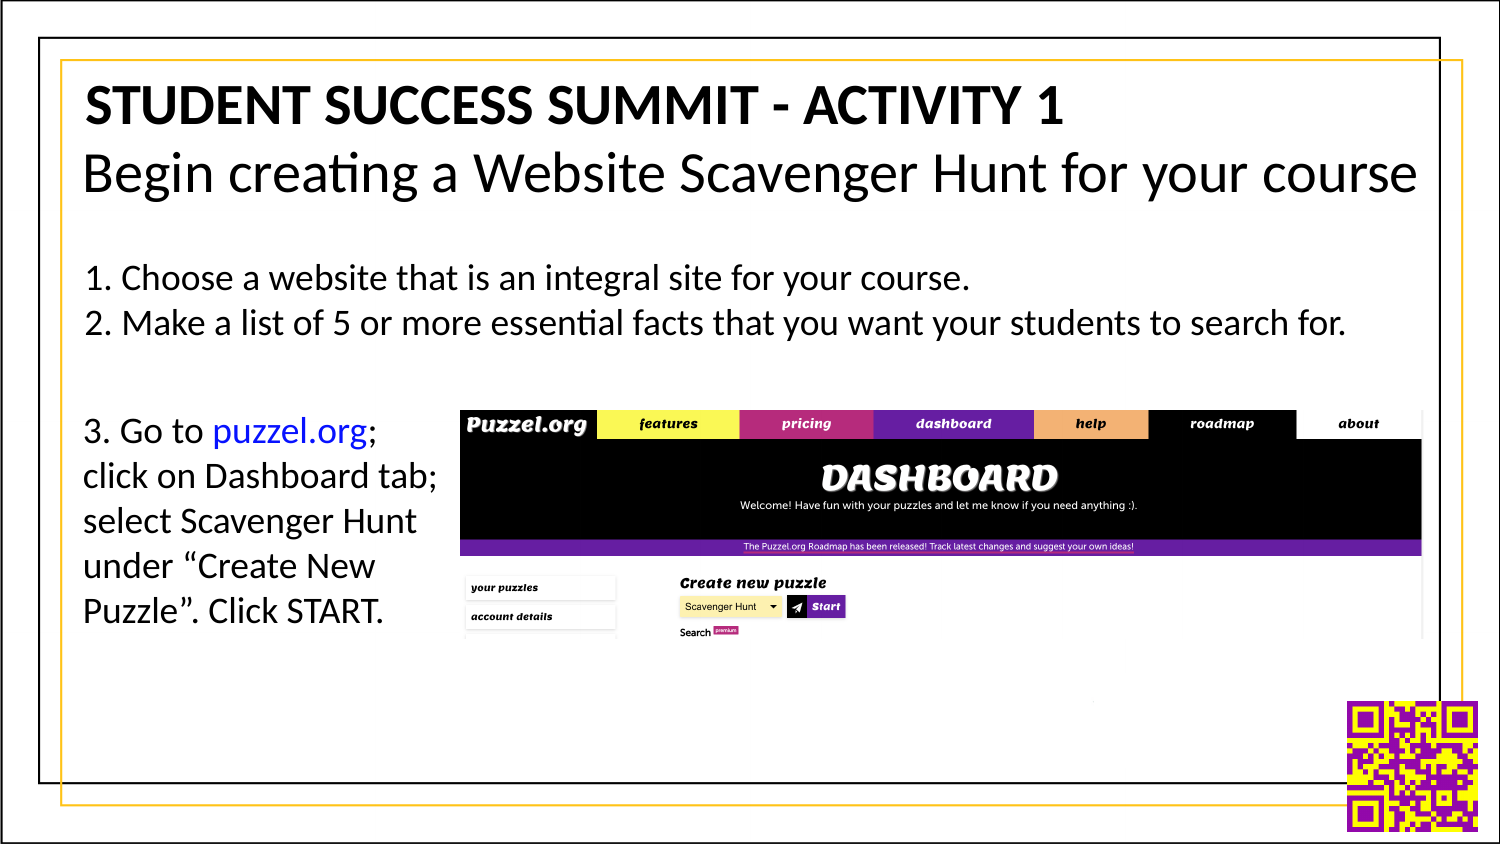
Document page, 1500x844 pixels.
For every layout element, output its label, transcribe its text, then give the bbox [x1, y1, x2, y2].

picture [0, 0, 1500, 844]
text_box 1. Choose a website that is an integral site for your course. 2. Make a list of 5 or more essential facts that you want your students to search for. [69, 245, 1422, 351]
text_box [1094, 115, 1478, 189]
text_box 3. Go to puzzel.org; click on Dashboard tab; select Scavenger Hunt under “Create New Puzzle”. Click START. [68, 398, 461, 638]
text_box [0, 795, 1261, 844]
text_box STUDENT SUCCESS SUMMIT - ACTIVITY 1 [73, 60, 1094, 126]
text_box Begin creating a Website Scavenger Hunt for your course [68, 126, 1442, 212]
text_box [1092, 671, 1425, 769]
